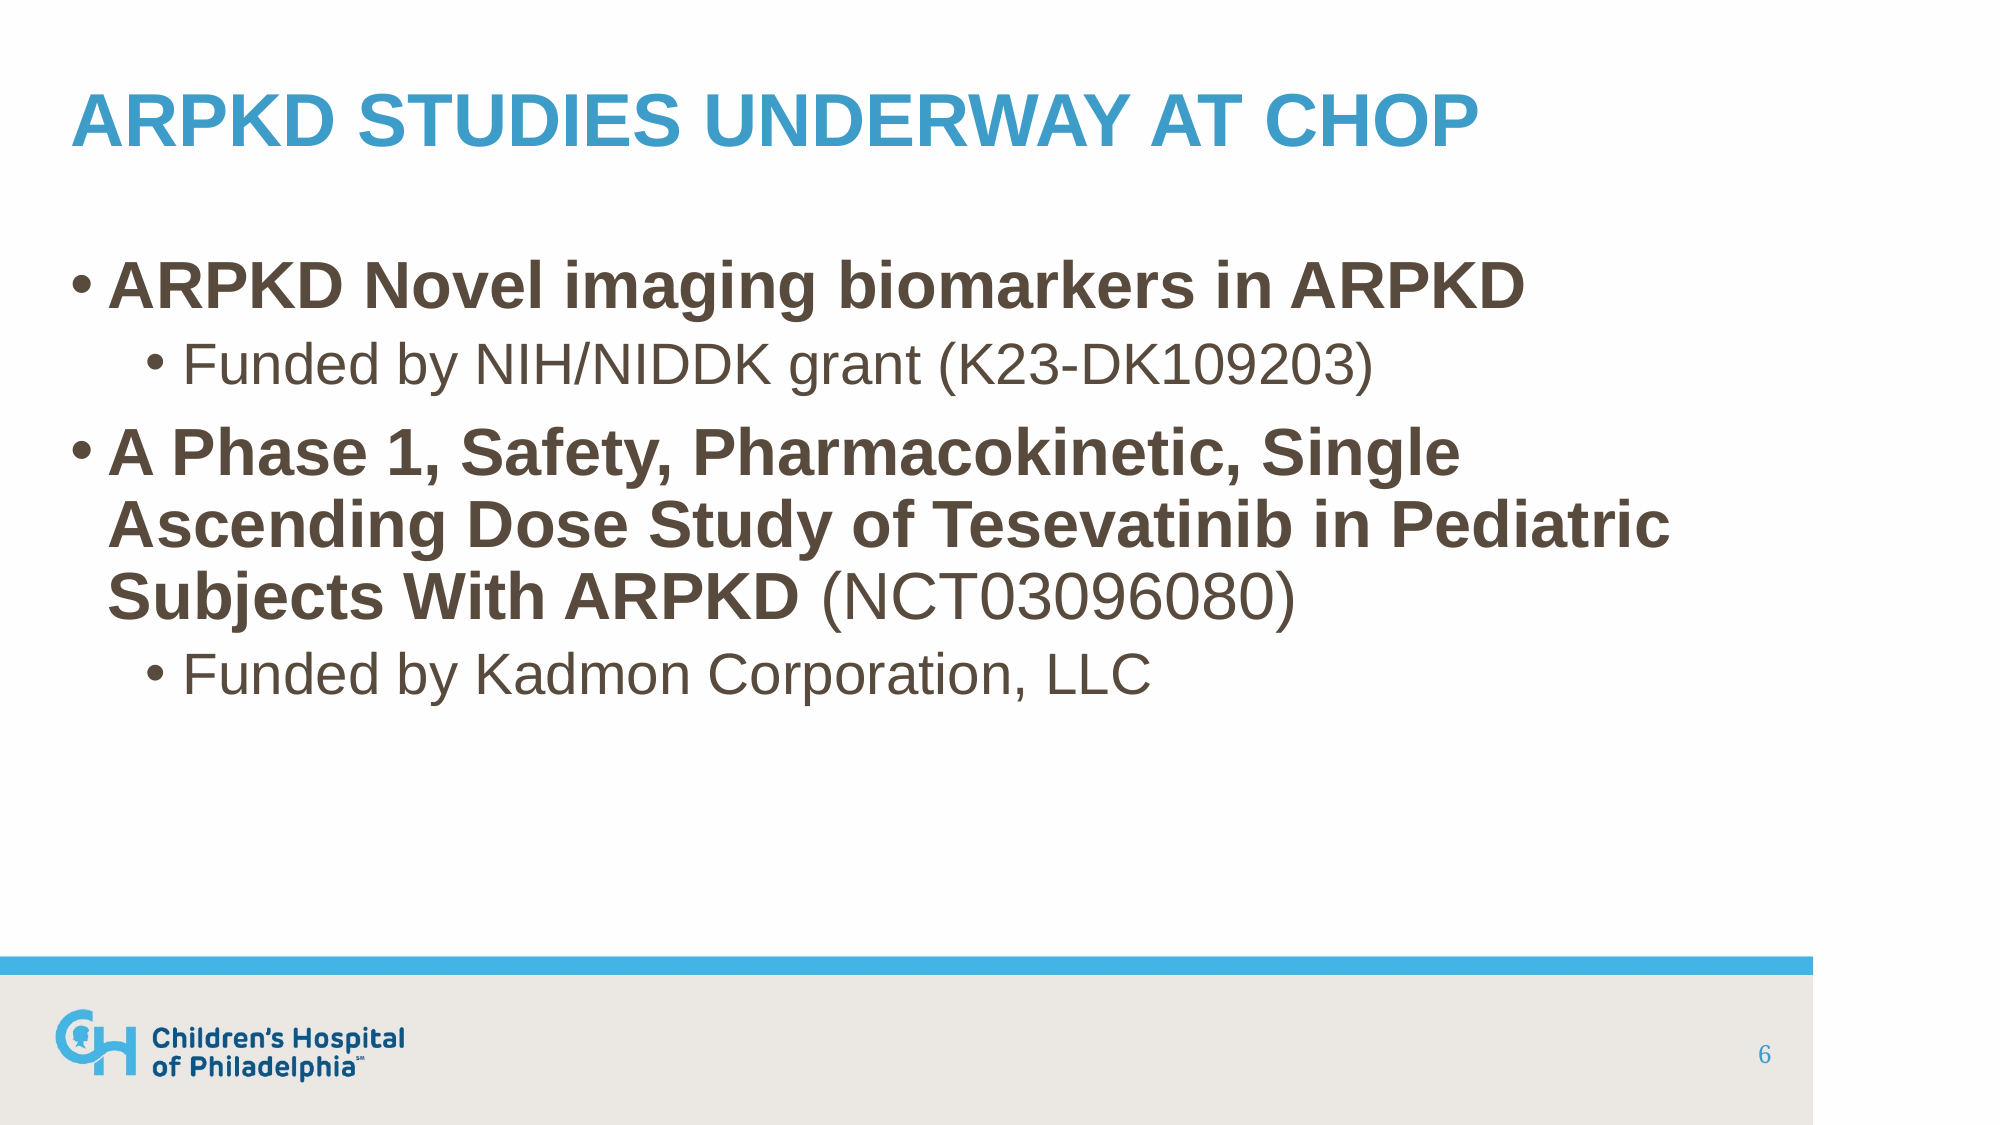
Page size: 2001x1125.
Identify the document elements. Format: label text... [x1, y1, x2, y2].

title ARPKD studies underway at chop [55, 45, 1811, 200]
slide_number 6 [1718, 1025, 1787, 1085]
picture [0, 0, 2000, 1125]
list ARPKD Novel imaging biomarkers in ARPKD Funded by NIH/NIDDK grant (K23-DK109203) A Phase 1, Safety, Pharmacokinetic, Single Ascending Dose Study of Tesevatinib in Pediatric Subjects With ARPKD (NCT03096080) Funded by Kadmon Corporation, LLC [55, 243, 1811, 945]
